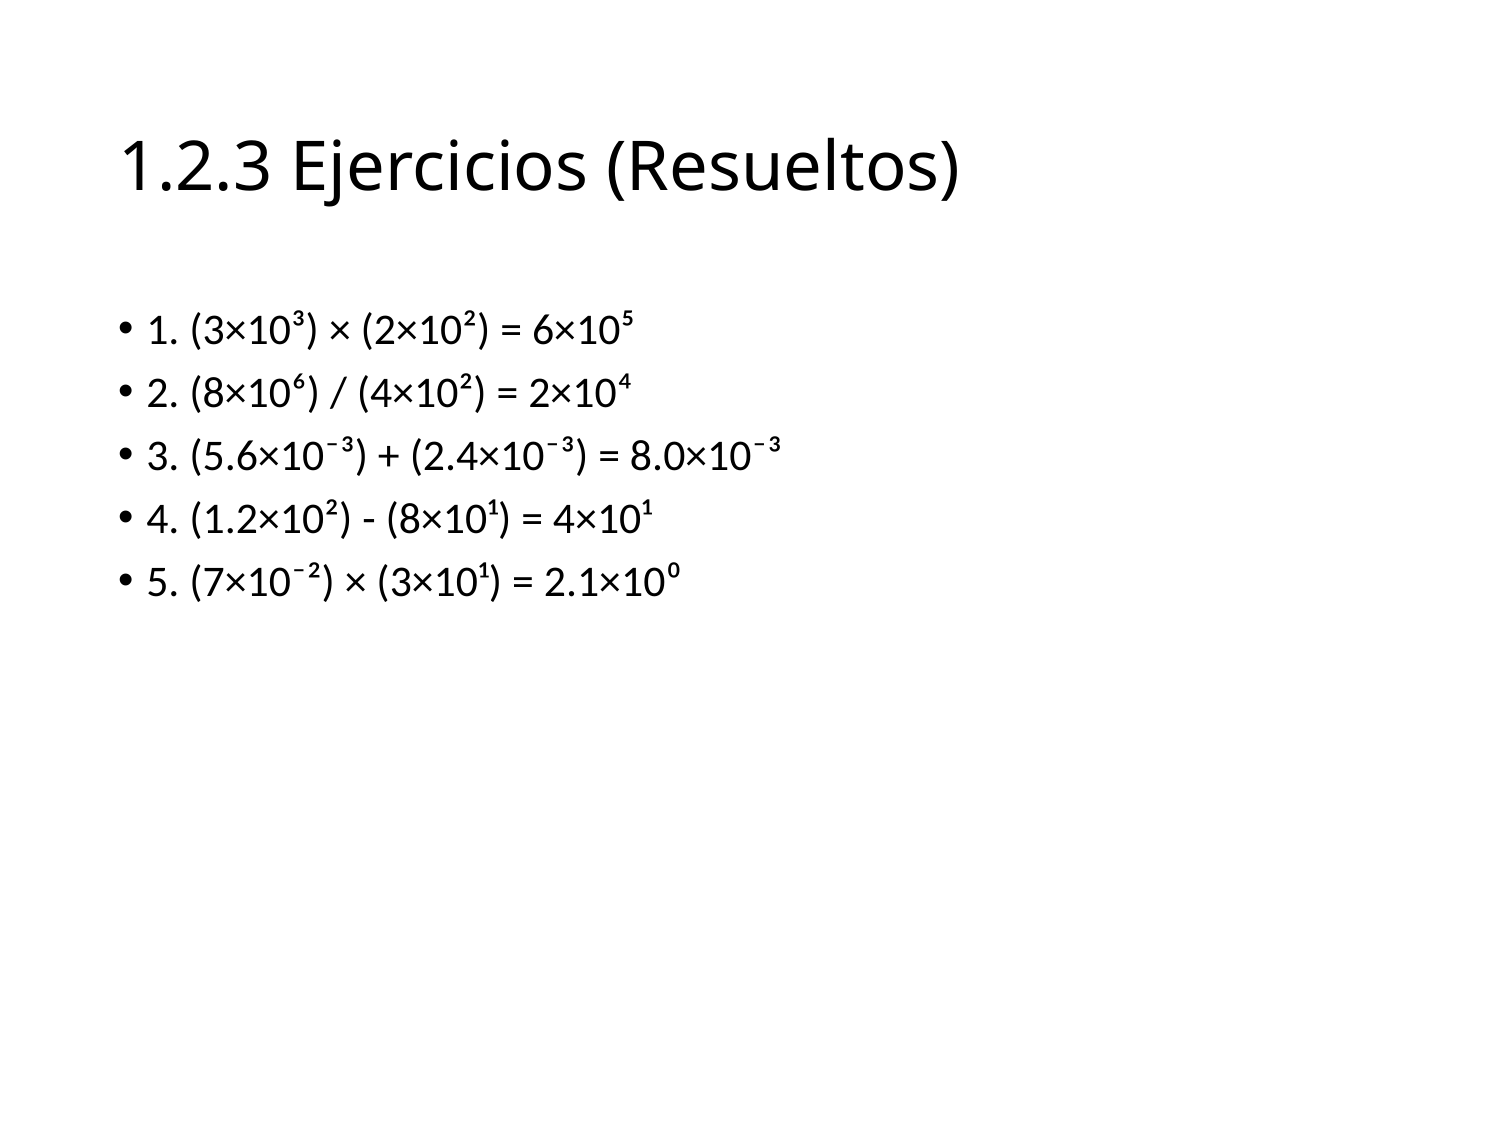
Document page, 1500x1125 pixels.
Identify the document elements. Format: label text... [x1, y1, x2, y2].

title 1.2.3 Ejercicios (Resueltos) [103, 59, 1397, 278]
list 1. (3×10³) × (2×10²) = 6×10⁵ 2. (8×10⁶) / (4×10²) = 2×10⁴ 3. (5.6×10⁻³) + (2.4×10⁻³) = 8.0×10⁻³ 4. (1.2×10²) - (8×10¹) = 4×10¹ 5. (7×10⁻²) × (3×10¹) = 2.1×10⁰ [103, 299, 1397, 1014]
